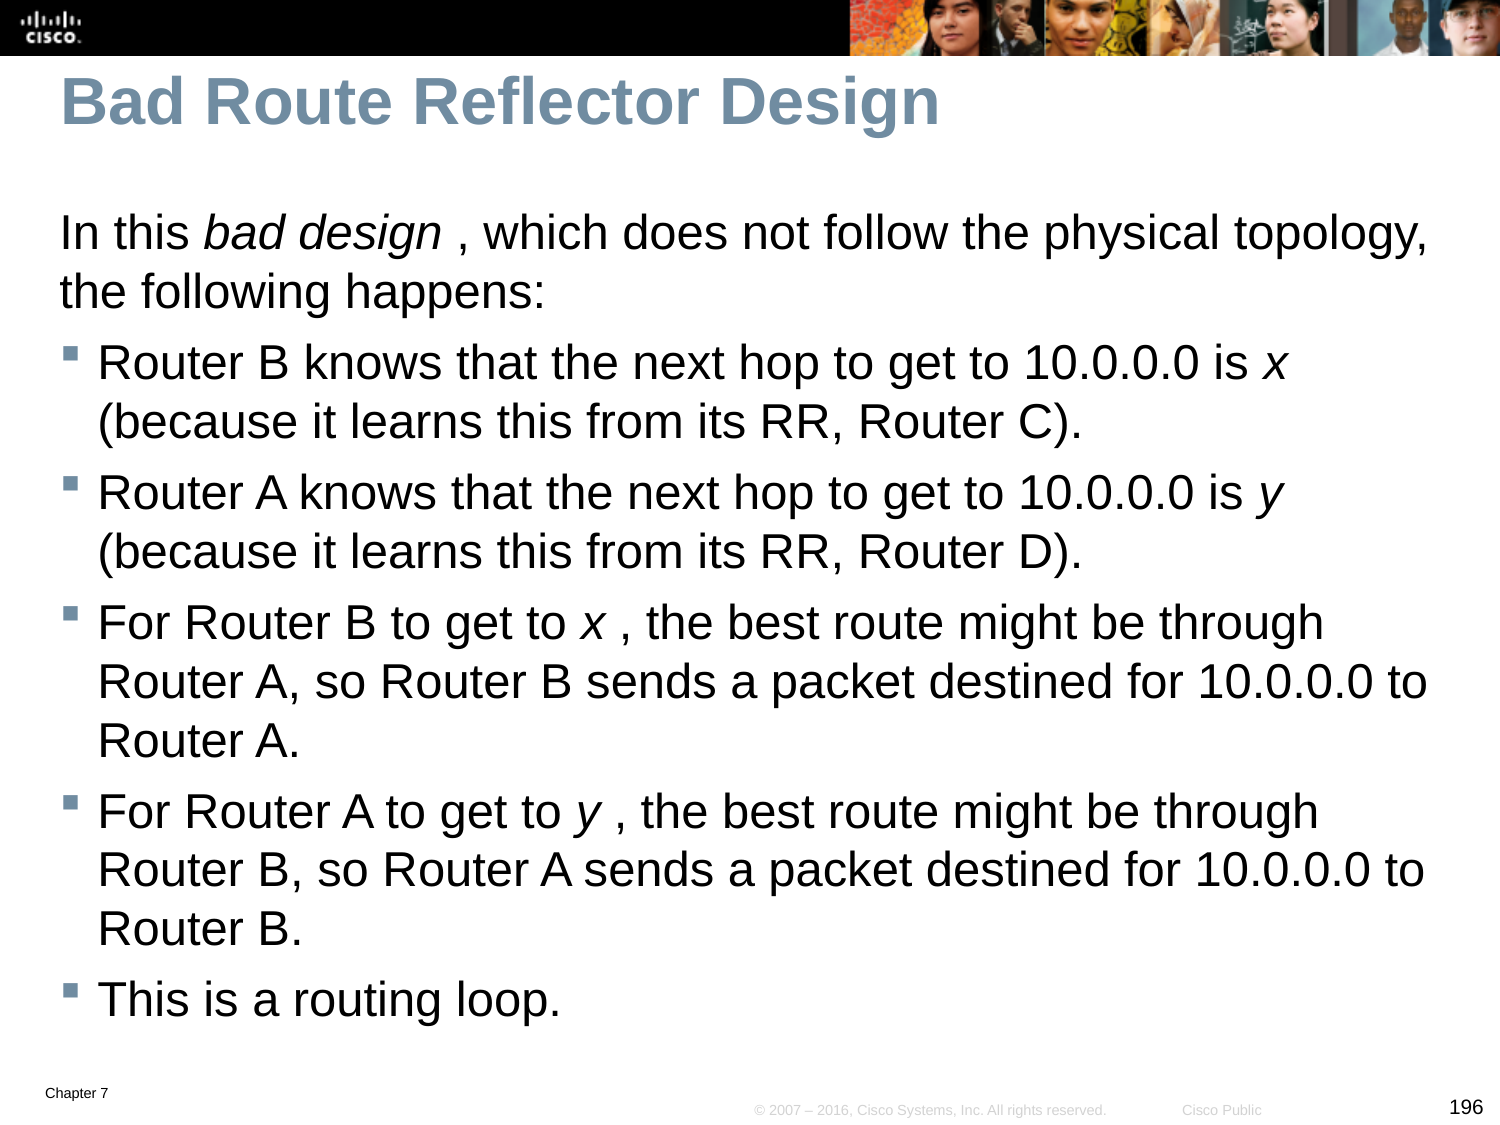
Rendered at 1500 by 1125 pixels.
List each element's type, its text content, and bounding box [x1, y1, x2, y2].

title Bad Route Reflector Design [45, 59, 1444, 182]
list In this bad design , which does not follow the physical topology, the following happens: Router B knows that the next hop to get to 10.0.0.0 is x (because it learns this from its RR, Router C). Router A knows that the next hop to get to 10.0.0.0 is y (because it learns this from its RR, Router D). For Router B to get to x , the best route might be through Router A, so Router B sends a packet destined for 10.0.0.0 to Router A. For Router A to get to y , the best route might be through Router B, so Router A sends a packet destined for 10.0.0.0 to Router B. This is a routing loop. [45, 193, 1444, 1037]
picture [0, 0, 1500, 56]
